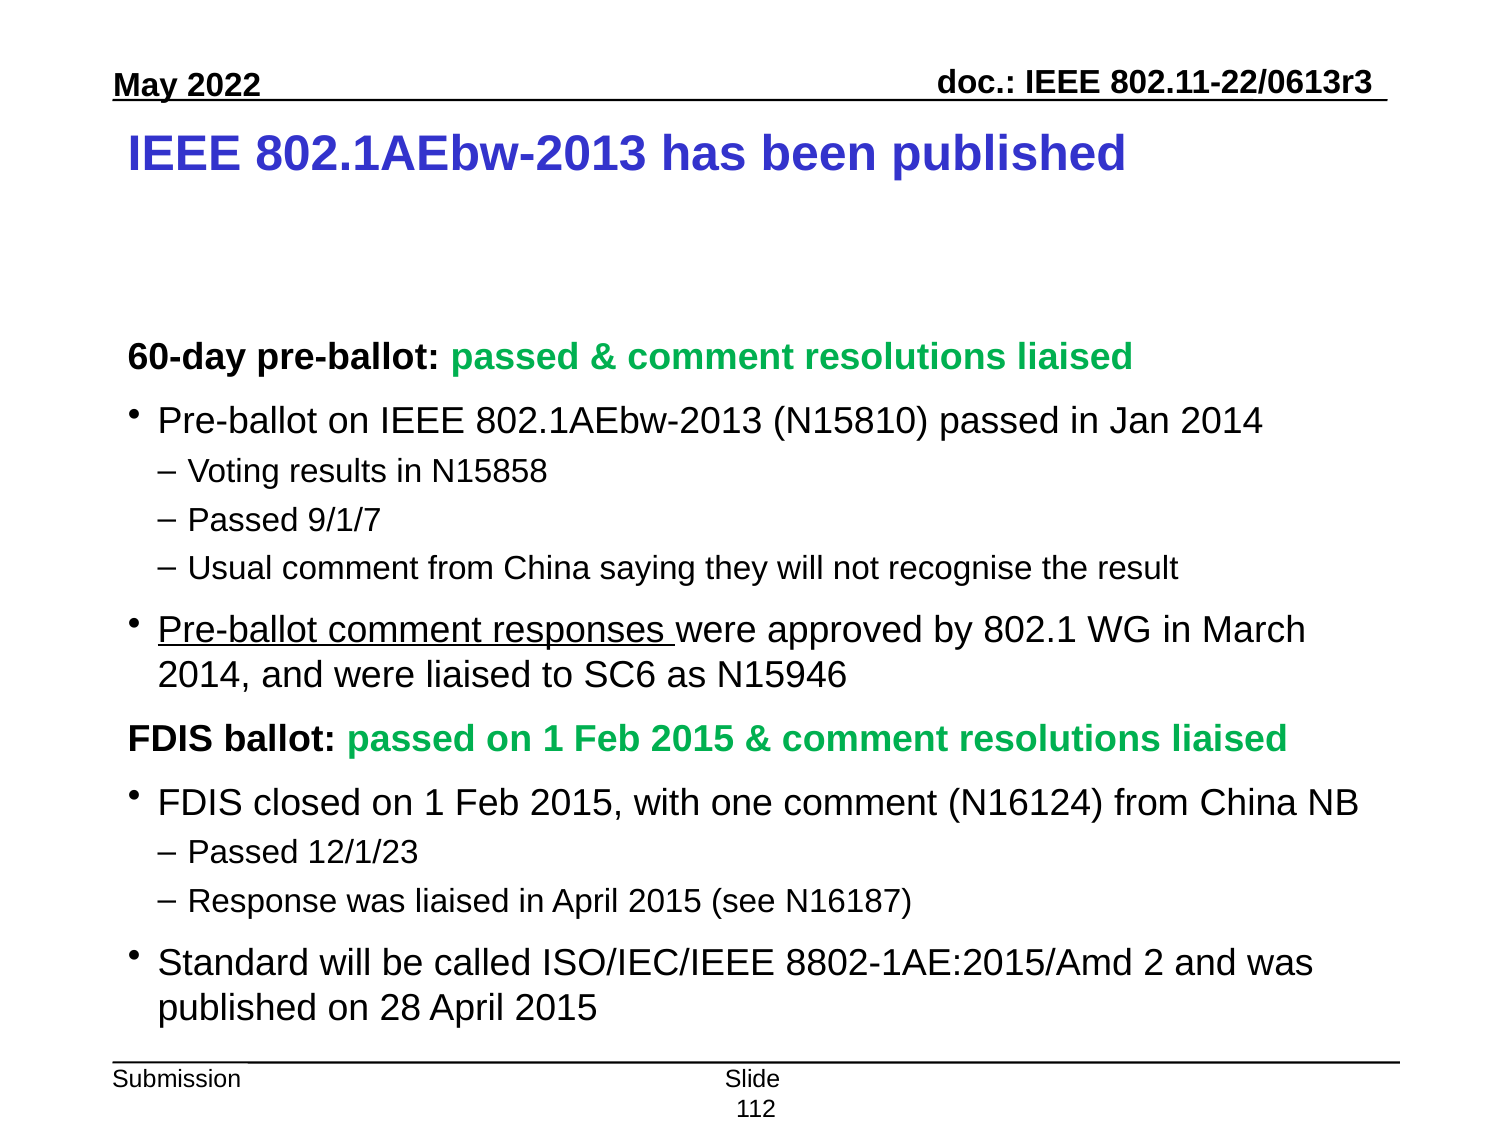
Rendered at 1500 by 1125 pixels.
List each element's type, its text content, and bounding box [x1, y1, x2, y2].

title IEEE 802.1AEbw-2013 has been published [112, 112, 1388, 288]
list 60-day pre-ballot: passed & comment resolutions liaised Pre-ballot on IEEE 802.1AEbw-2013 (N15810) passed in Jan 2014 Voting results in N15858 Passed 9/1/7 Usual comment from China saying they will not recognise the result Pre-ballot comment responses were approved by 802.1 WG in March 2014, and were liaised to SC6 as N15946 FDIS ballot: passed on 1 Feb 2015 & comment resolutions liaised FDIS closed on 1 Feb 2015, with one comment (N16124) from China NB Passed 12/1/23 Response was liaised in April 2015 (see N16187) Standard will be called ISO/IEC/IEEE 8802-1AE:2015/Amd 2 and was published on 28 April 2015 [112, 324, 1388, 1000]
slide_number Slide 112 [709, 1061, 803, 1093]
